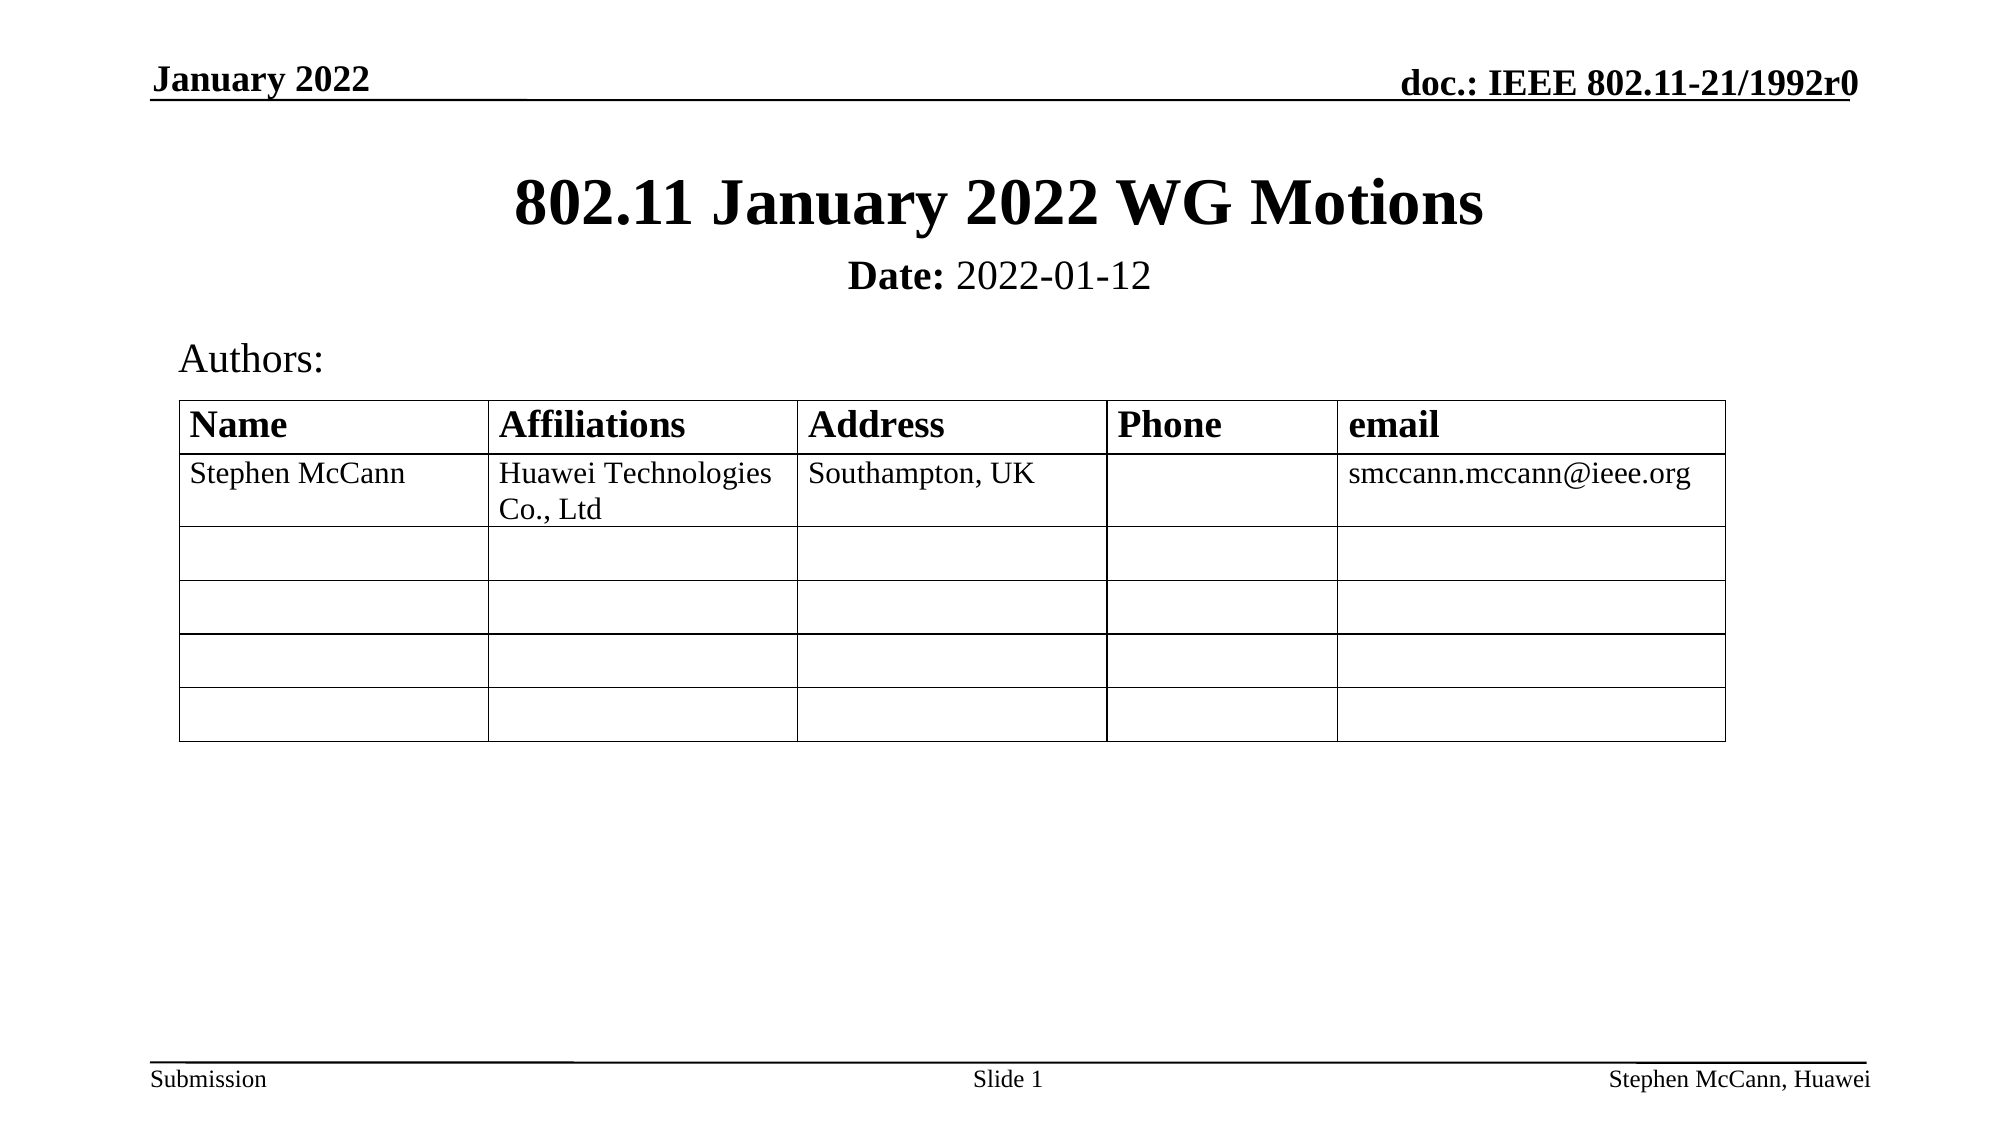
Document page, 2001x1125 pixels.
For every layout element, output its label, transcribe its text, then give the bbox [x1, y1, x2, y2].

subtitle Date: 2022-01-12 [299, 239, 1701, 319]
slide_number Slide 1 [950, 1061, 1067, 1123]
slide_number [152, 54, 563, 100]
footer Stephen McCann, Huawei [1174, 1061, 1872, 1093]
text_box Authors: [162, 323, 401, 387]
title 802.11 January 2022 WG Motions [149, 76, 1851, 319]
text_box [164, 399, 1773, 791]
